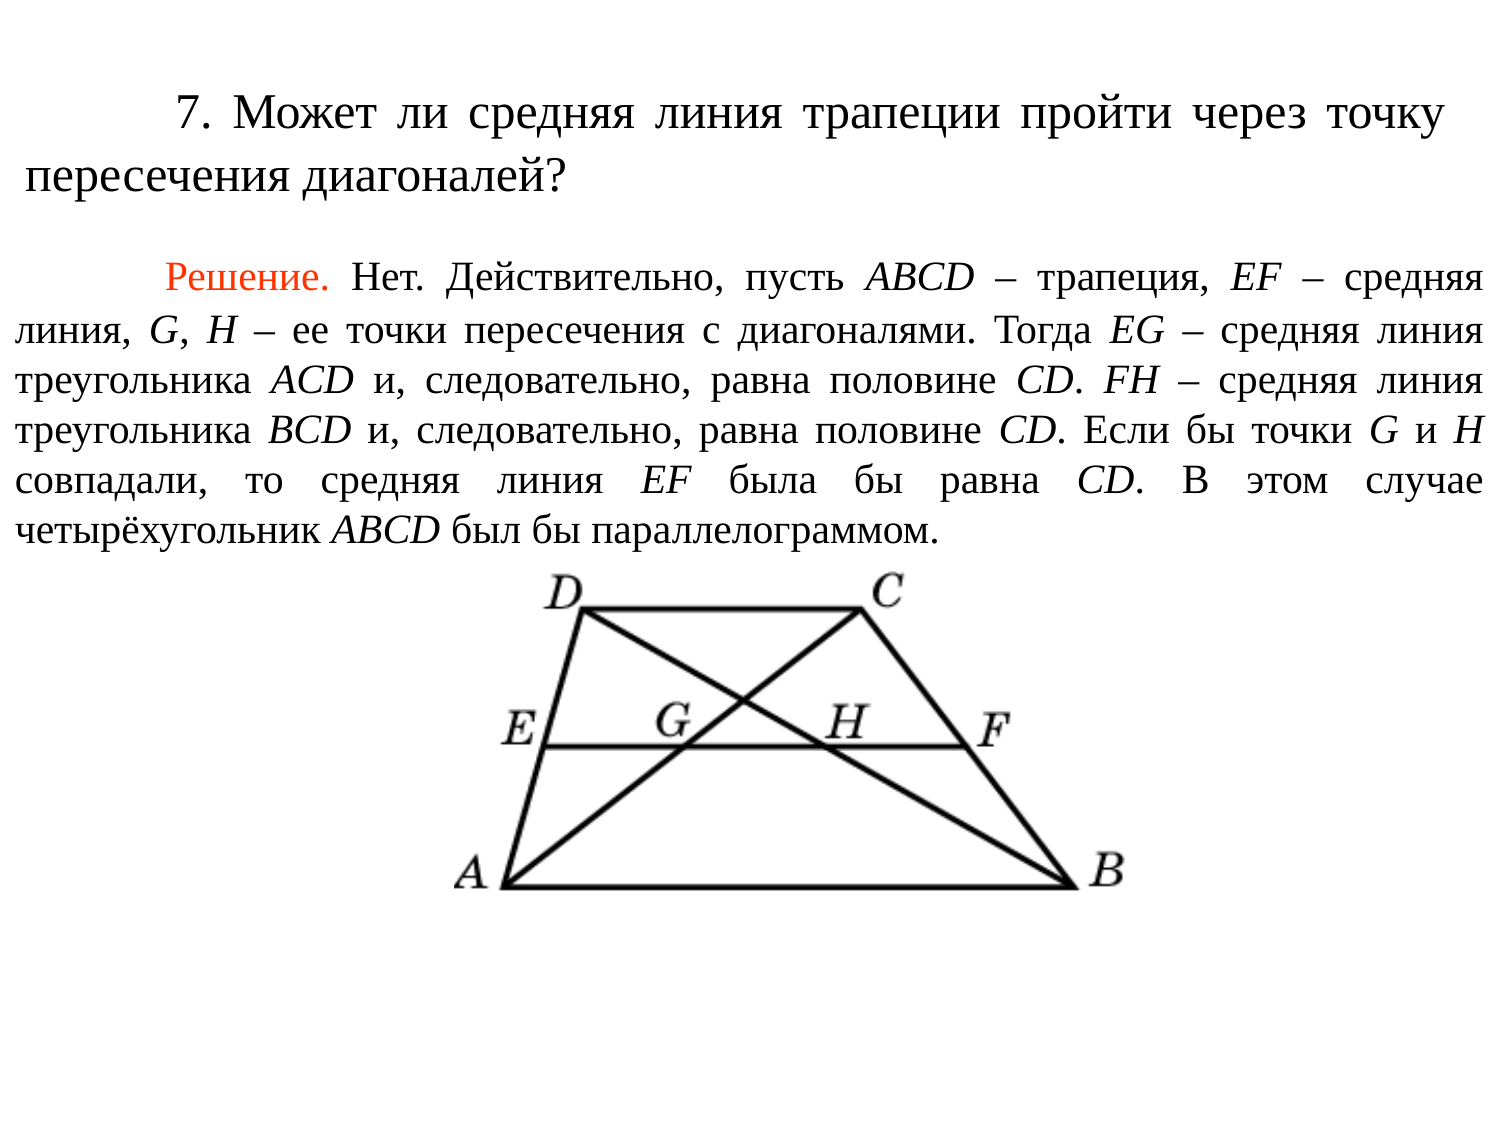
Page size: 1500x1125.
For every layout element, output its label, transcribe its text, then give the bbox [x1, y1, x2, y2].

text_box 7. Может ли средняя линия трапеции пройти через точку пересечения диагоналей? [10, 54, 1461, 210]
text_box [0, 223, 1499, 901]
